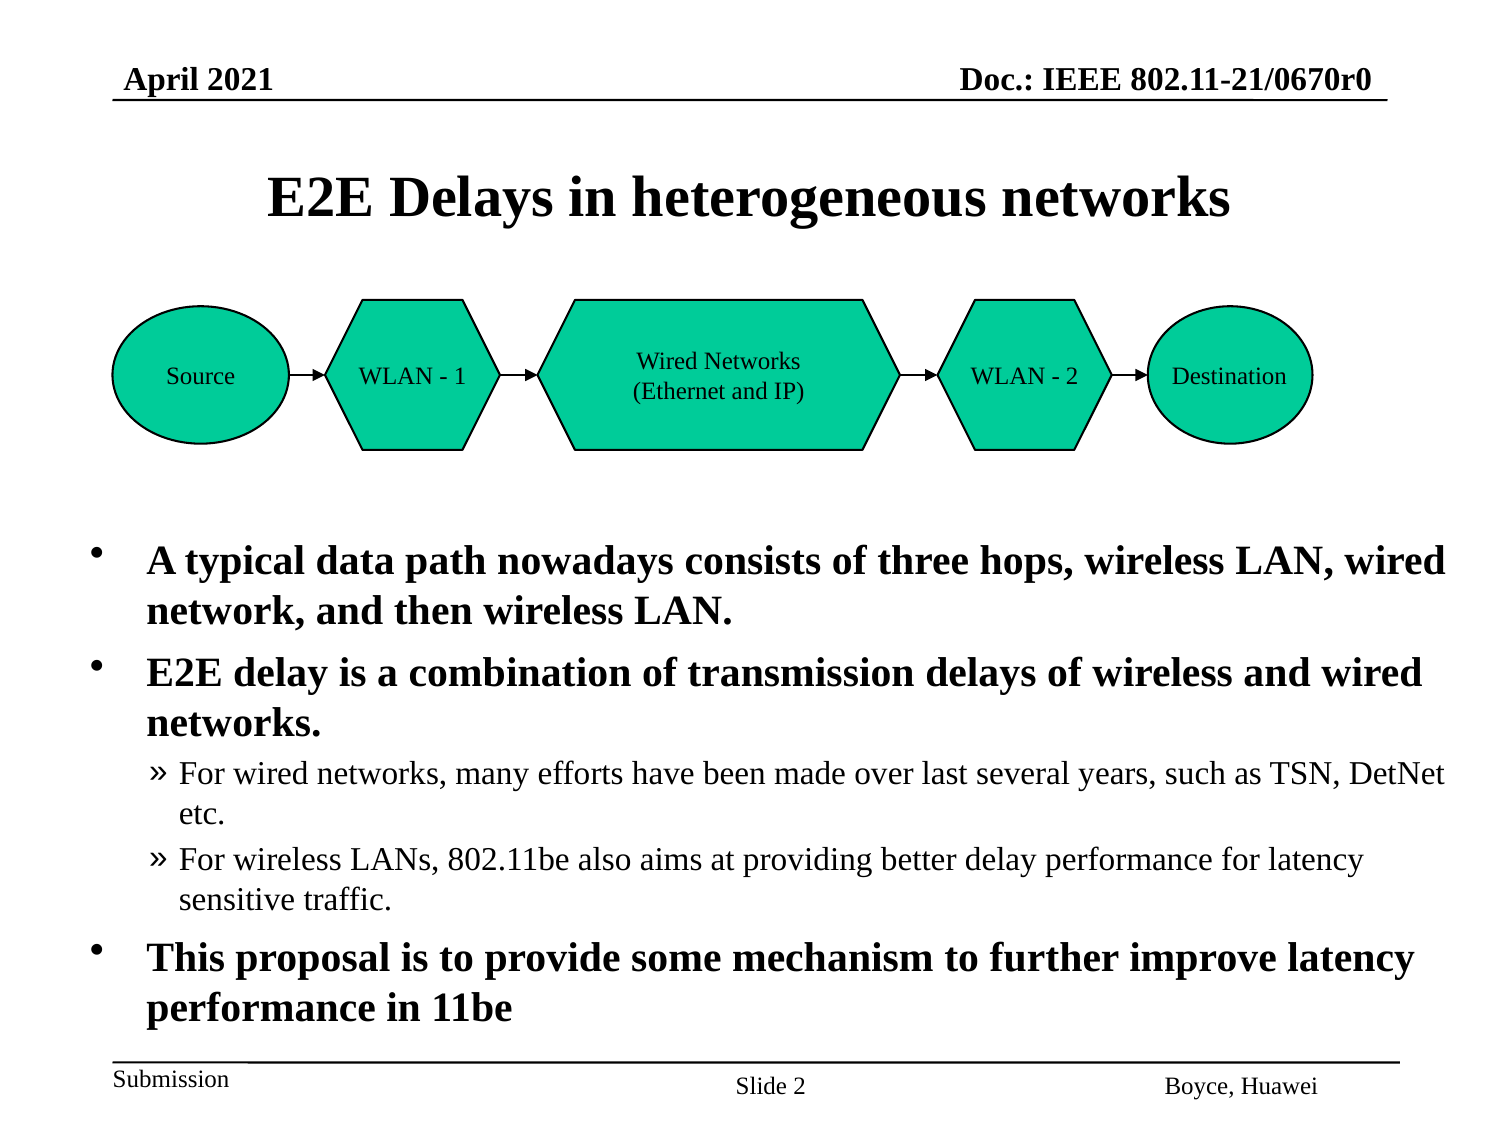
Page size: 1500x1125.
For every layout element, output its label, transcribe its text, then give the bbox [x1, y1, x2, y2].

text_box Boyce, Huawei [1149, 1062, 1402, 1088]
text_box Slide 2 [720, 1062, 838, 1088]
list A typical data path nowadays consists of three hops, wireless LAN, wired network, and then wireless LAN. E2E delay is a combination of transmission delays of wireless and wired networks. For wired networks, many efforts have been made over last several years, such as TSN, DetNet etc. For wireless LANs, 802.11be also aims at providing better delay performance for latency sensitive traffic. This proposal is to provide some mechanism to further improve latency performance in 11be [74, 524, 1463, 1051]
title E2E Delays in heterogeneous networks [74, 98, 1426, 288]
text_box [112, 299, 1313, 451]
